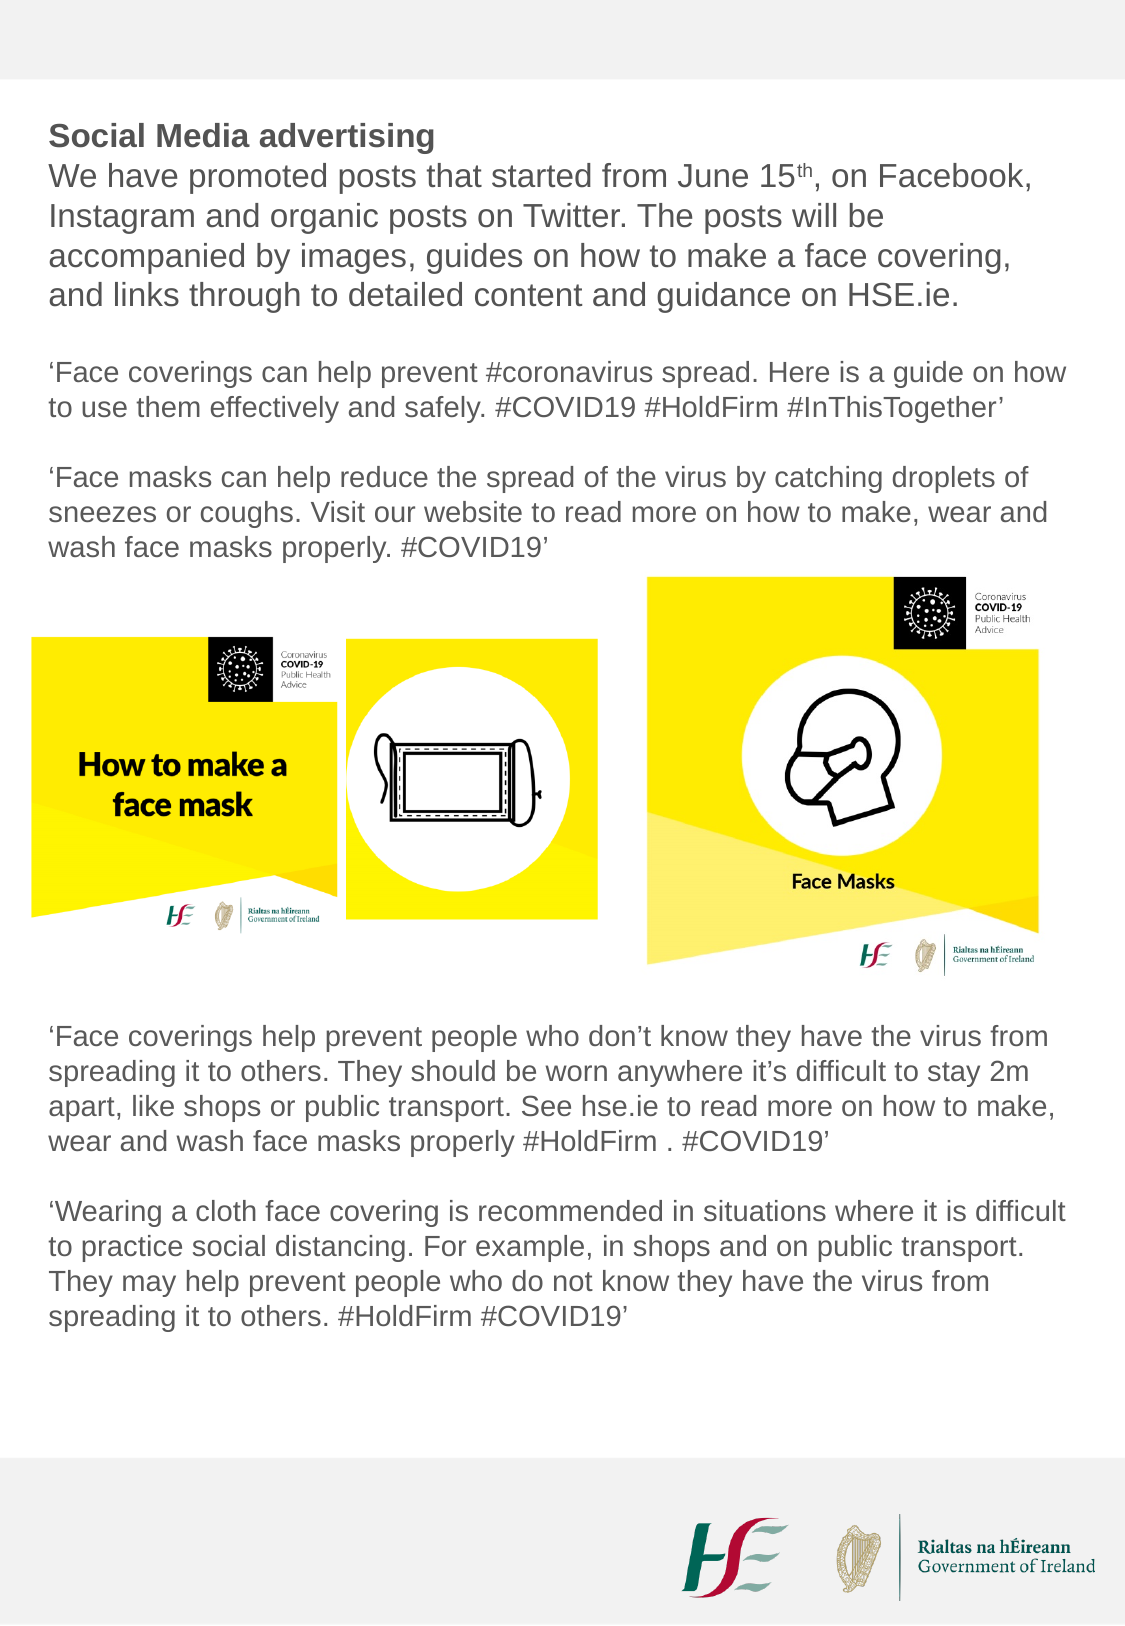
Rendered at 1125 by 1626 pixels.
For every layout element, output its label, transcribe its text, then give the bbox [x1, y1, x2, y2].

picture [25, 629, 604, 948]
picture [630, 560, 1055, 985]
picture [0, 1457, 1125, 1625]
text_box Social Media advertising We have promoted posts that started from June 15th, on Facebook, Instagram and organic posts on Twitter. The posts will be accompanied by images, guides on how to make a face covering, and links through to detailed content and guidance on HSE.ie. ‘Face coverings can help prevent #coronavirus spread. Here is a guide on how to use them effectively and safely. #COVID19 #HoldFirm #InThisTogether’ ‘Face masks can help reduce the spread of the virus by catching droplets of sneezes or coughs. Visit our website to read more on how to make, wear and wash face masks properly. #COVID19’ ‘Face coverings help prevent people who don’t know they have the virus from spreading it to others. They should be worn anywhere it’s difficult to stay 2m apart, like shops or public transport. See hse.ie to read more on how to make, wear and wash face masks properly #HoldFirm . #COVID19’ ‘Wearing a cloth face covering is recommended in situations where it is difficult to practice social distancing. For example, in shops and on public transport. They may help prevent people who do not know they have the virus from spreading it to others. #HoldFirm #COVID19’ [33, 106, 1088, 1340]
